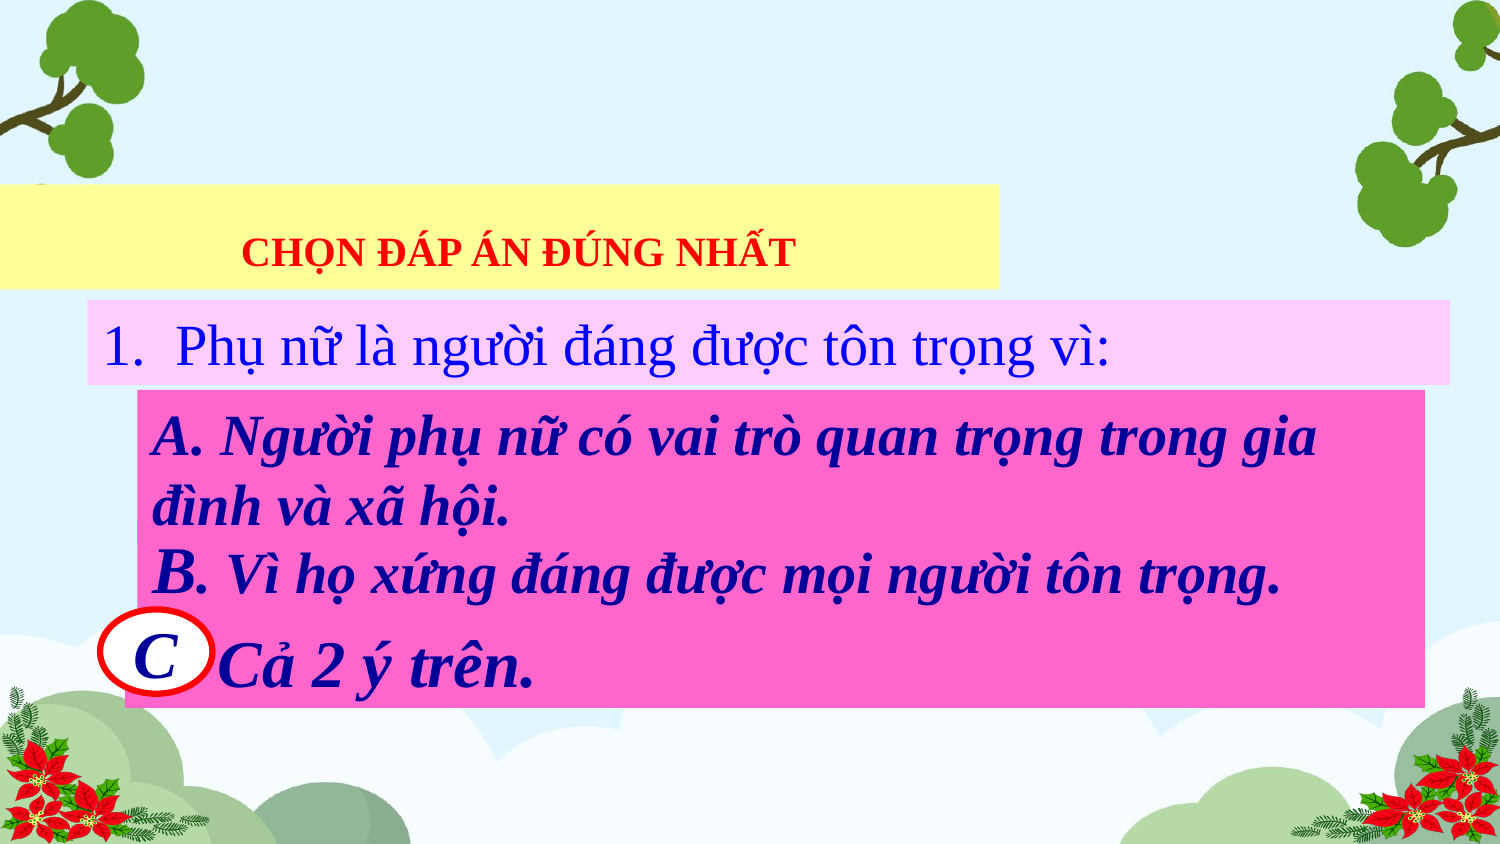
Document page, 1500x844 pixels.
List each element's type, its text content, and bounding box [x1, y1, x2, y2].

text_box CHỌN ĐÁP ÁN ĐÚNG NHẤT [0, 184, 1000, 290]
text_box 1. Phụ nữ là người đáng được tôn trọng vì: [87, 300, 1450, 385]
text_box A. Người phụ nữ có vai trò quan trọng trong gia đình và xã hội. [137, 389, 1425, 545]
text_box C [99, 609, 213, 687]
text_box B. Vì họ xứng đáng được mọi người tôn trọng. [137, 545, 1425, 612]
picture [0, 0, 1500, 844]
text_box C. Cả 2 ý trên. [180, 612, 1425, 708]
